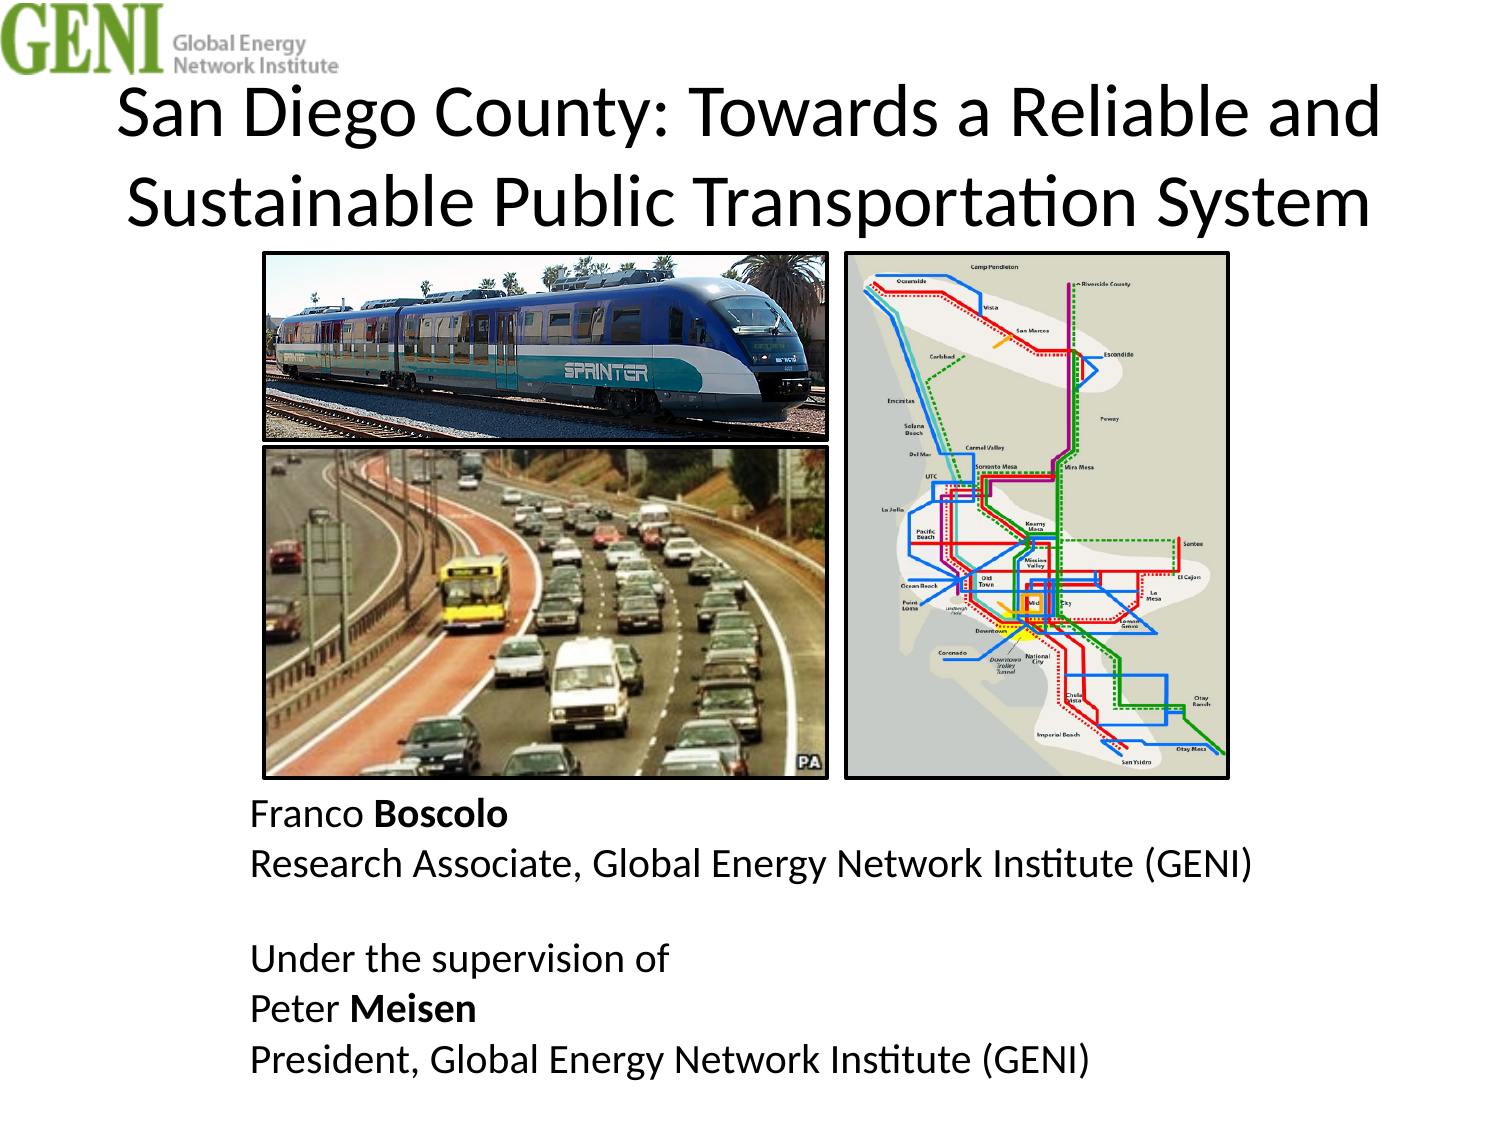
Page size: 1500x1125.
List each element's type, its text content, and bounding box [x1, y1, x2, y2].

text_box Franco Boscolo Research Associate, Global Energy Network Institute (GENI) Under the supervision of Peter Meisen President, Global Energy Network Institute (GENI) [235, 778, 1269, 1089]
picture [847, 255, 1226, 776]
picture [265, 449, 826, 776]
text_box San Diego County: Towards a Reliable and Sustainable Public Transportation System [0, 54, 1500, 295]
picture [0, 3, 340, 75]
picture [265, 255, 826, 439]
